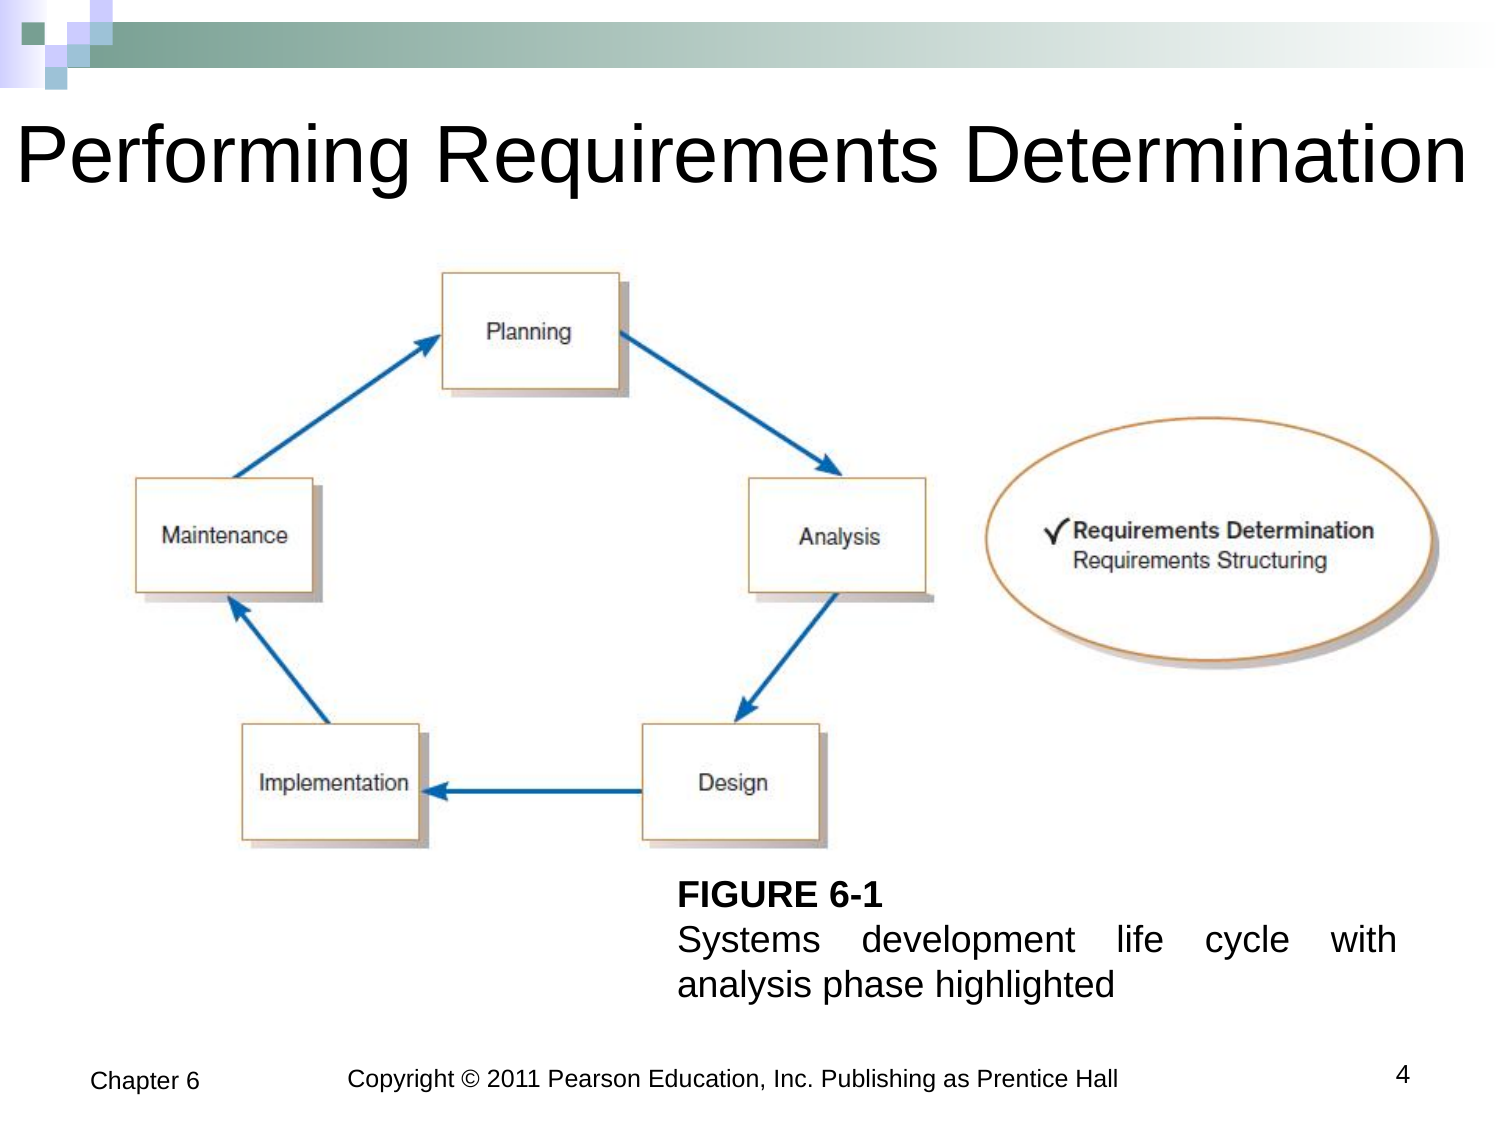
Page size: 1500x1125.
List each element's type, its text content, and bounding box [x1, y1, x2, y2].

slide_number Chapter 6 [74, 1024, 426, 1103]
slide_number 4 [1074, 1024, 1426, 1101]
title Performing Requirements Determination [0, 74, 1500, 226]
footer Copyright © 2011 Pearson Education, Inc. Publishing as Prentice Hall [426, 1024, 1074, 1101]
text_box FIGURE 6-1 Systems development life cycle with analysis phase highlighted [662, 875, 1413, 1013]
picture [62, 249, 1463, 866]
